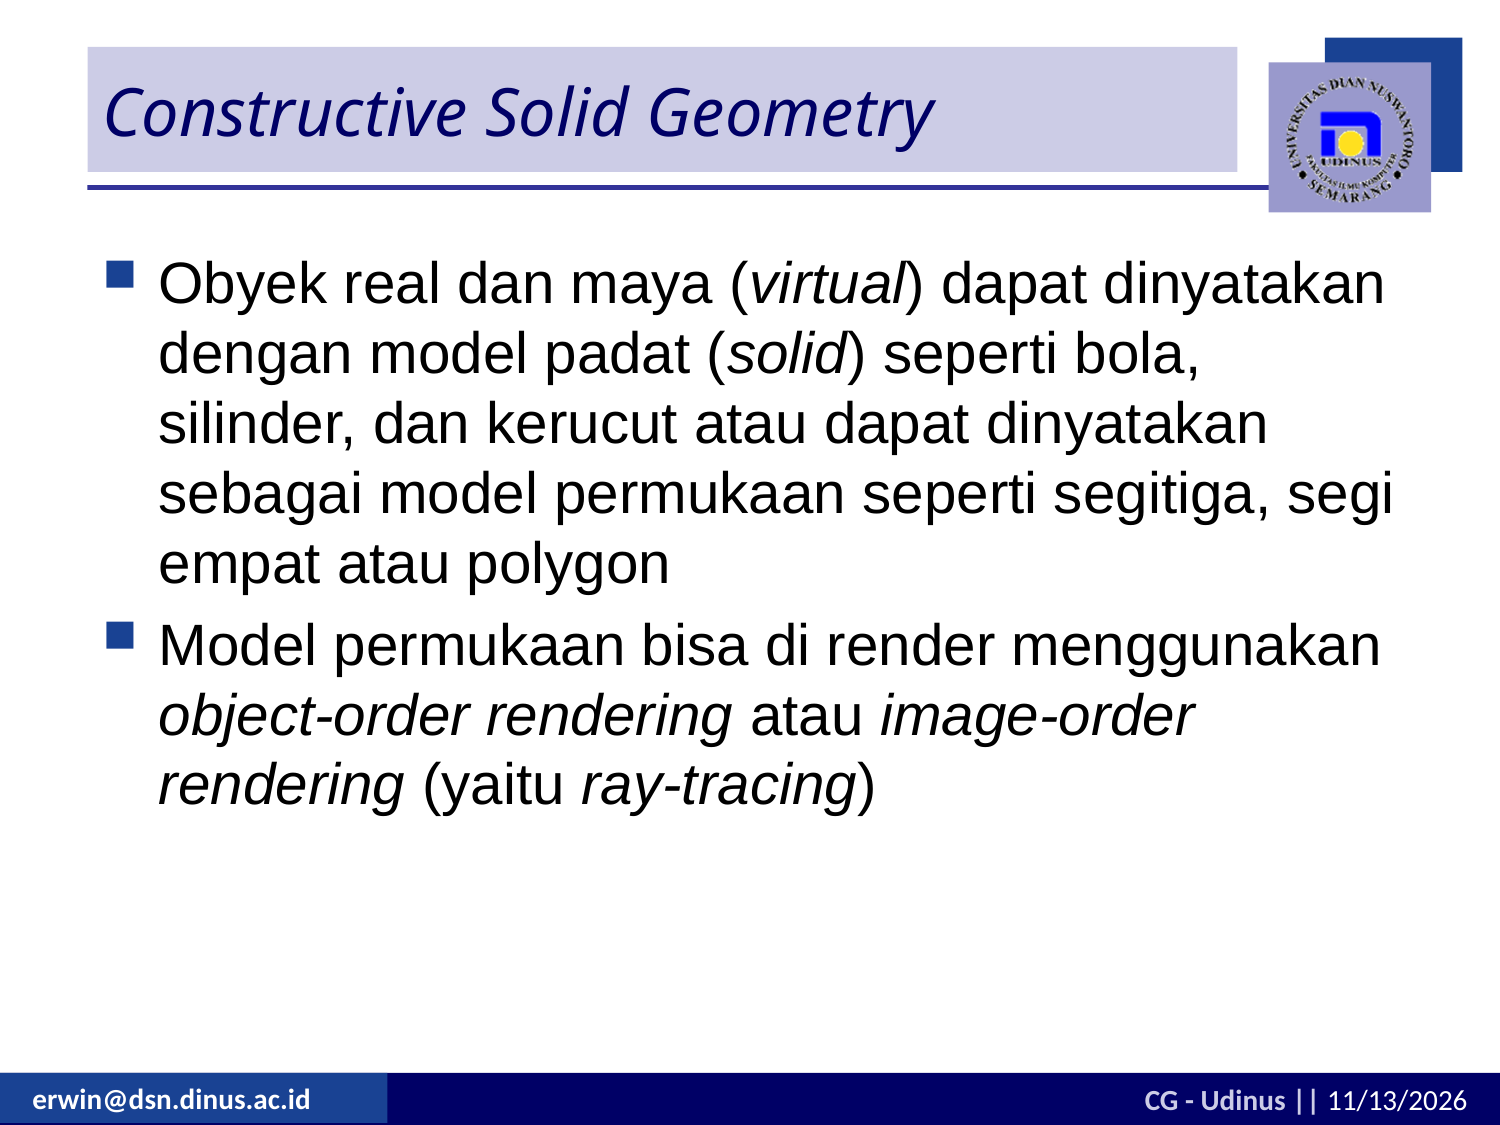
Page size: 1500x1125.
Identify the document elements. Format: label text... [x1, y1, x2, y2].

list Obyek real dan maya (virtual) dapat dinyatakan dengan model padat (solid) seperti bola, silinder, dan kerucut atau dapat dinyatakan sebagai model permukaan seperti segitiga, segi empat atau polygon Model permukaan bisa di render menggunakan object-order rendering atau image-order rendering (yaitu ray-tracing) [87, 237, 1425, 1013]
picture [1273, 62, 1427, 216]
title Constructive Solid Geometry [87, 46, 1238, 172]
